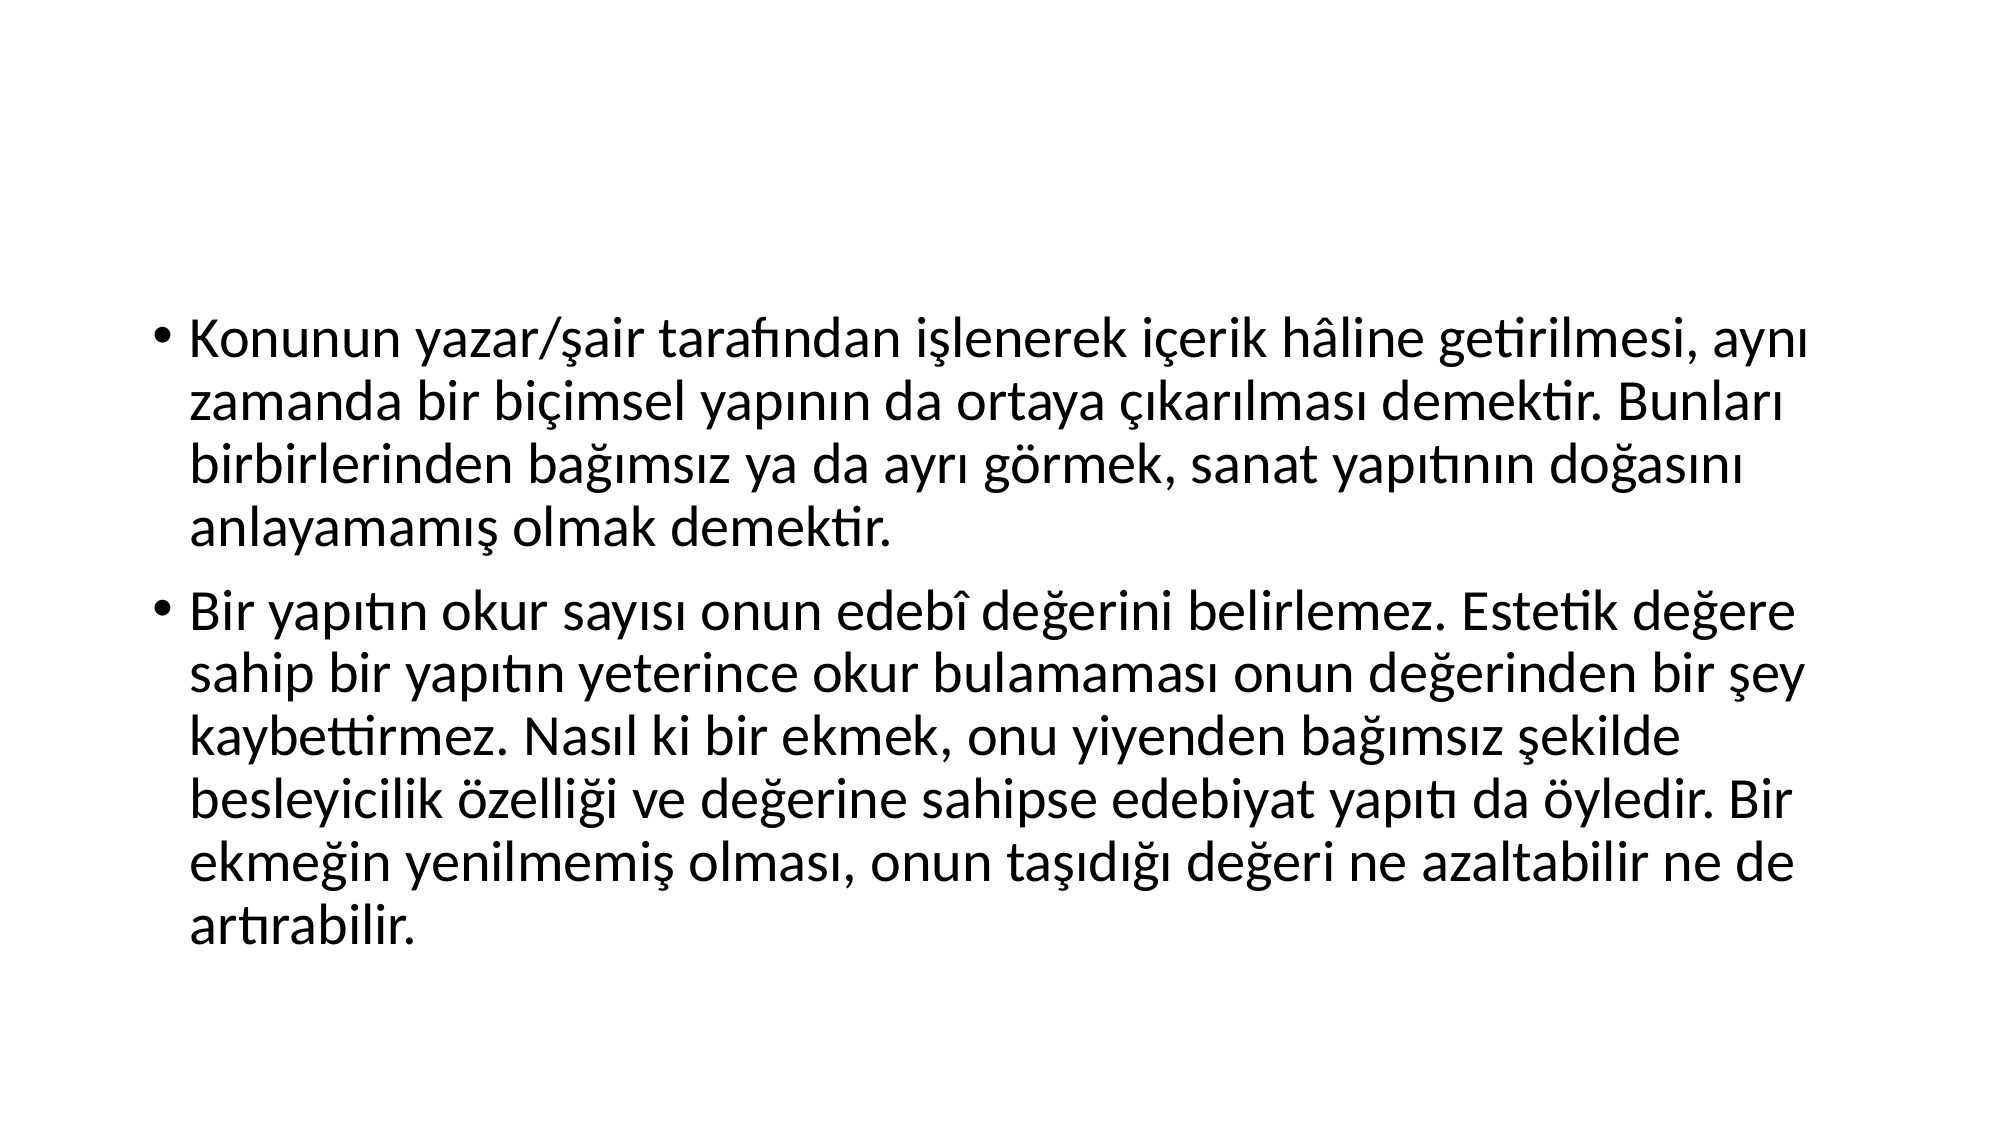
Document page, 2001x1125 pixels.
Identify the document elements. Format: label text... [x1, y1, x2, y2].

list Konunun yazar/şair tarafından işlenerek içerik hâline getirilmesi, aynı zamanda bir biçimsel yapının da ortaya çıkarılması demektir. Bunları birbirlerinden bağımsız ya da ayrı görmek, sanat yapıtının doğasını anlayamamış olmak demektir. Bir yapıtın okur sayısı onun edebî değerini belirlemez. Estetik değere sahip bir yapıtın yeterince okur bulamaması onun değerinden bir şey kaybettirmez. Nasıl ki bir ekmek, onu yiyenden bağımsız şekilde besleyicilik özelliği ve değerine sahipse edebiyat yapıtı da öyledir. Bir ekmeğin yenilmemiş olması, onun taşıdığı değeri ne azaltabilir ne de artırabilir. [137, 299, 1863, 1014]
